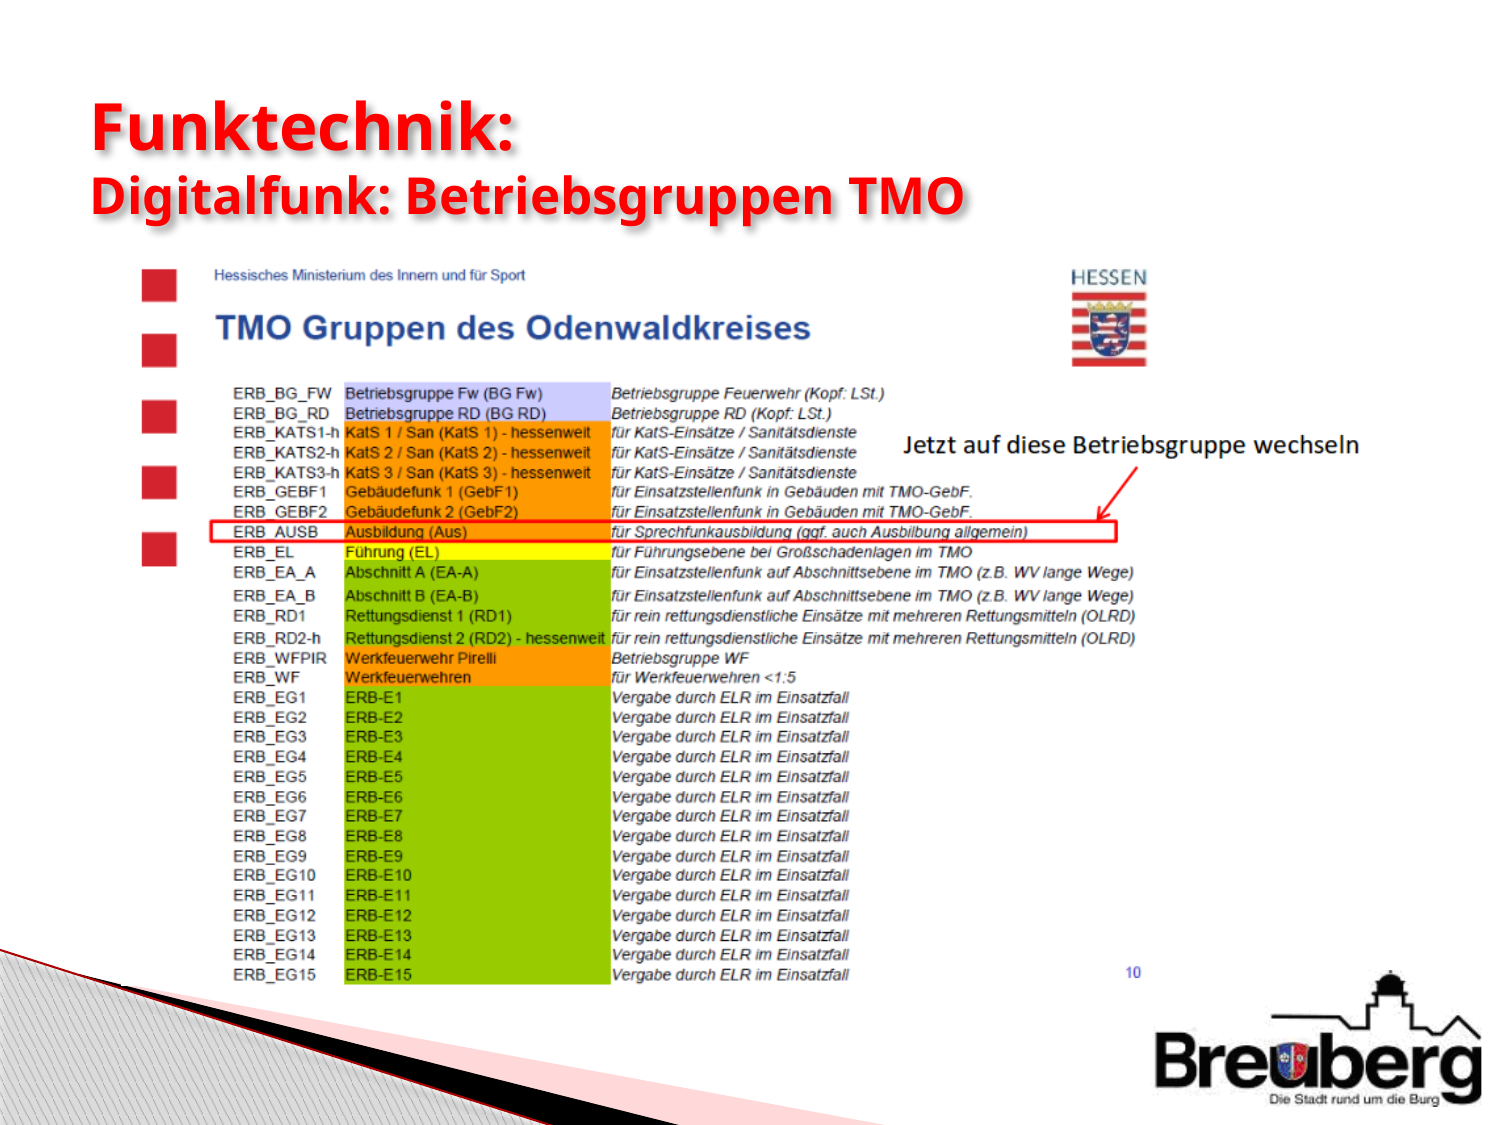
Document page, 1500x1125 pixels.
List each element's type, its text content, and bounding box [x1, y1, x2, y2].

picture [1151, 970, 1482, 1107]
title Funktechnik: Digitalfunk: Betriebsgruppen TMO [75, 78, 1424, 233]
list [120, 251, 1365, 986]
